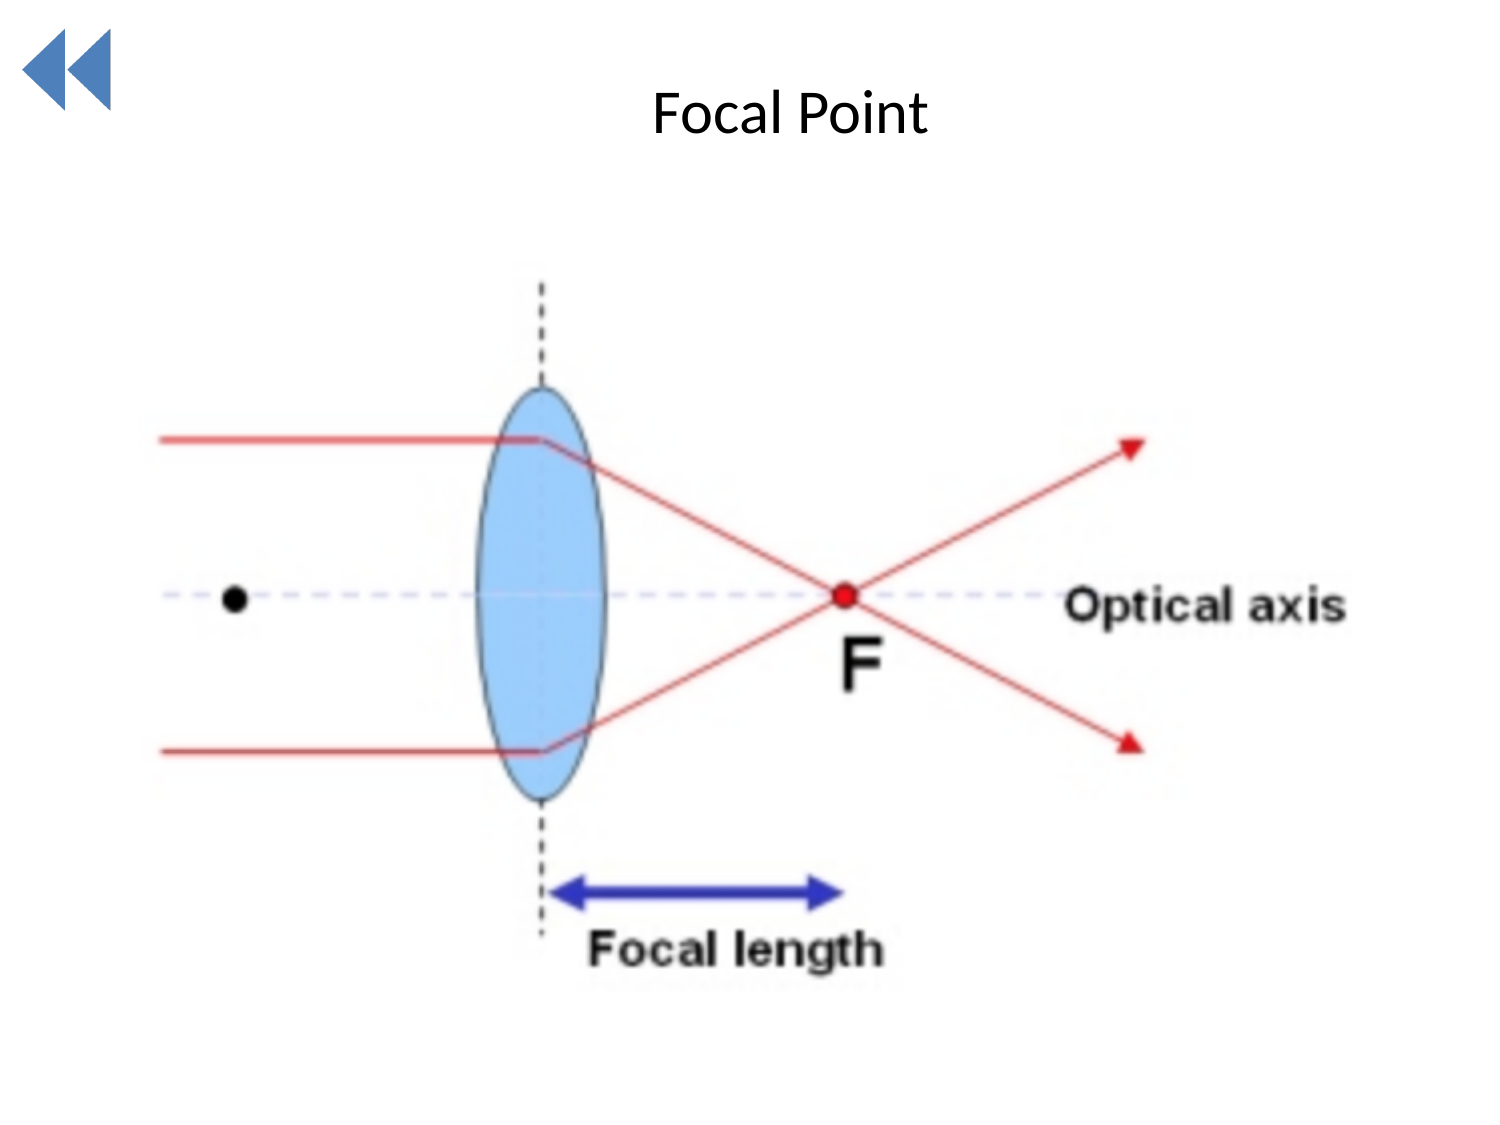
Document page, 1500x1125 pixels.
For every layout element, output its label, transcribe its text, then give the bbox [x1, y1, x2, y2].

picture [139, 260, 1378, 1023]
text_box Focal Point [182, 63, 1400, 154]
text_box [0, 0, 140, 140]
